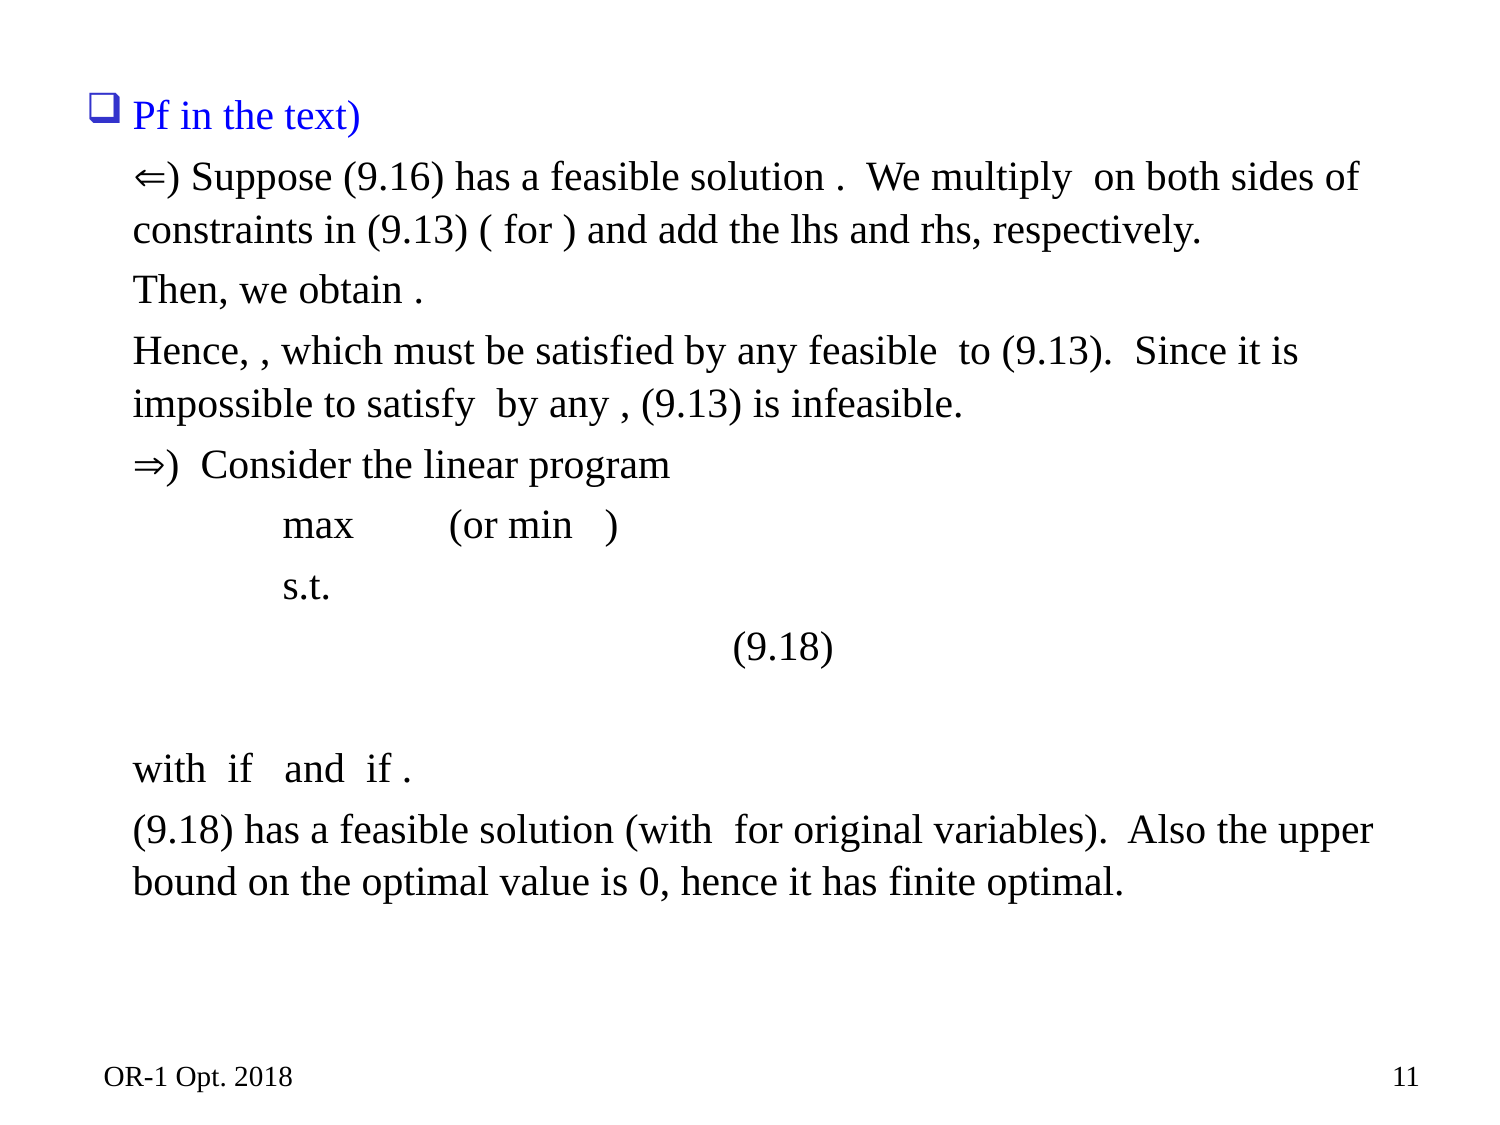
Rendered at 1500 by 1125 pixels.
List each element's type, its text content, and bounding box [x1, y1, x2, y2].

slide_number 11 [1122, 1049, 1436, 1101]
slide_number OR-1 Opt. 2018 [88, 1049, 402, 1101]
